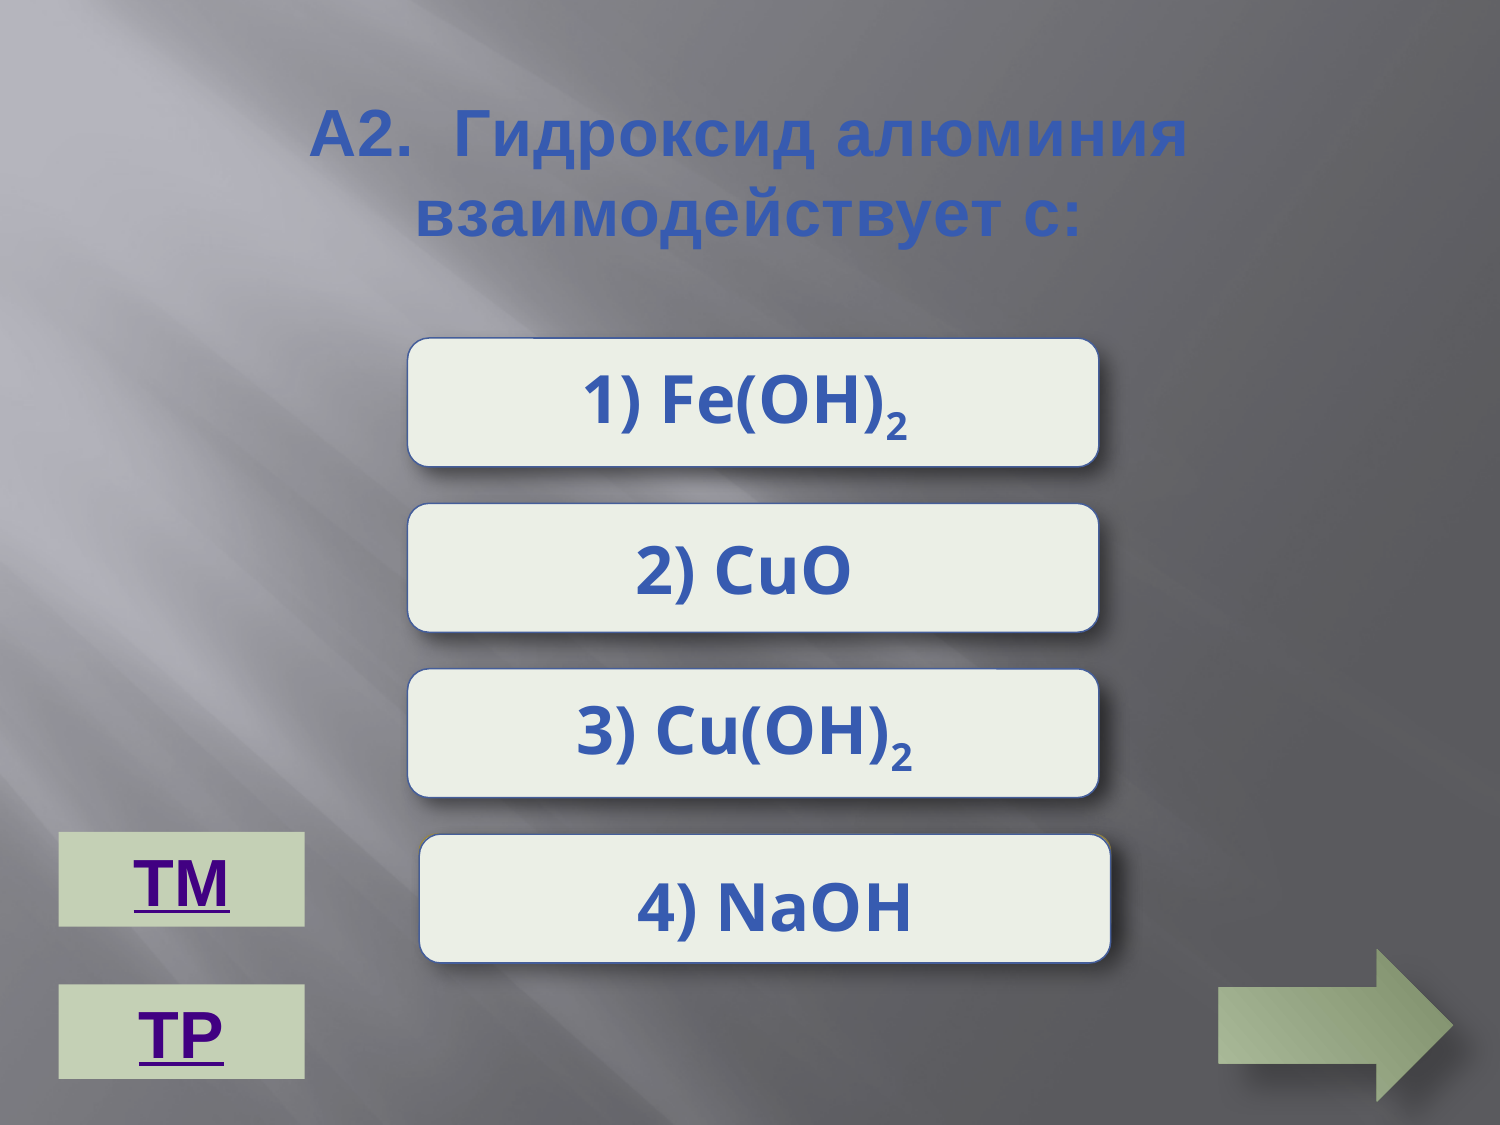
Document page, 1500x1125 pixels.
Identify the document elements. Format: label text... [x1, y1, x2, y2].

text_box [0, 70, 1500, 258]
text_box 1) Fe(OH)2 [406, 337, 1100, 468]
text_box ТР [58, 984, 305, 1079]
text_box [1218, 949, 1454, 1102]
text_box 4) NaOH [418, 833, 1112, 964]
text_box 2) CuO [406, 502, 1100, 634]
text_box ТМ [58, 831, 305, 927]
text_box 3) Cu(OH)2 [406, 667, 1100, 799]
text_box А2. Гидроксид алюминия взаимодействует с: [41, 81, 1459, 257]
